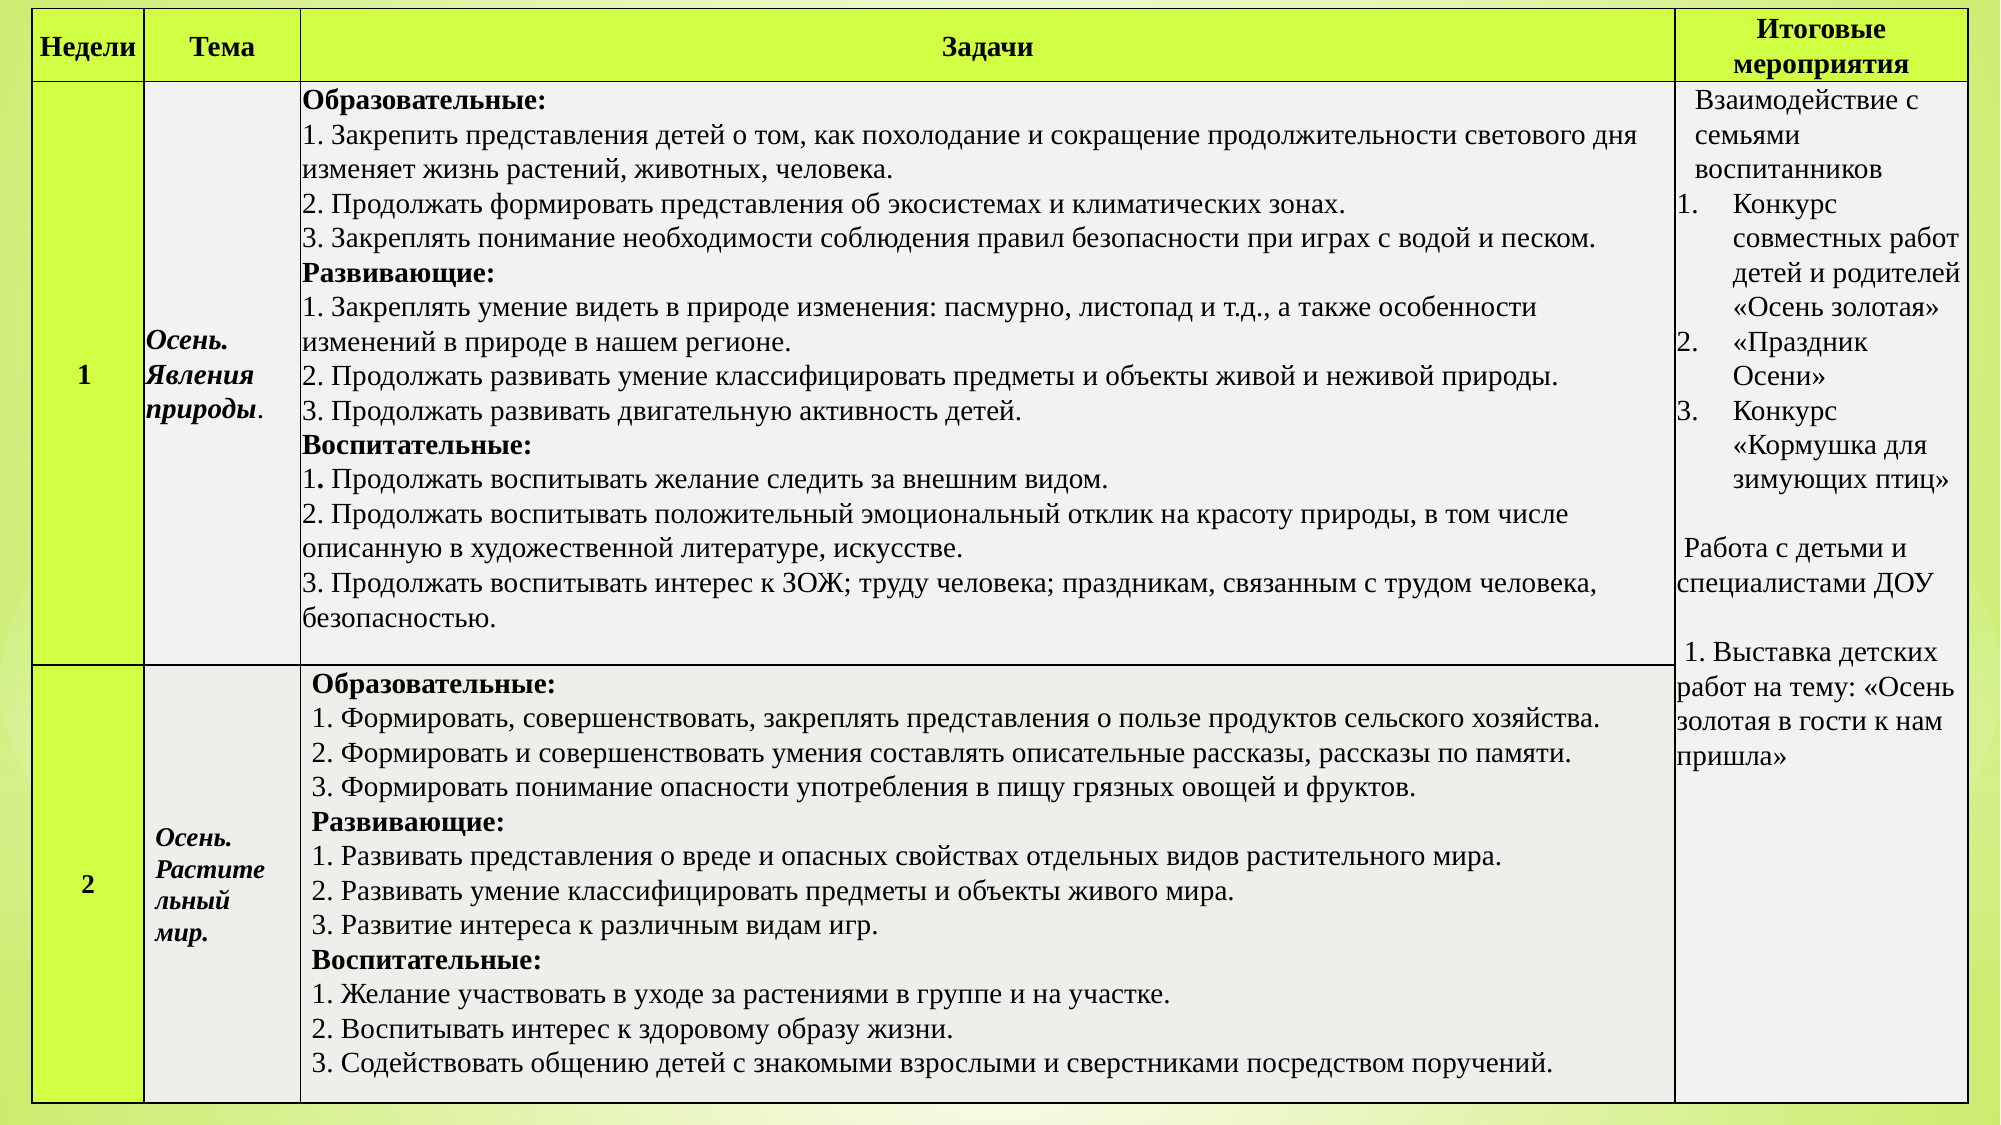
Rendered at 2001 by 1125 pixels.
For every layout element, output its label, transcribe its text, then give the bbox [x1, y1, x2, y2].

table_cell Осень. Растите льный мир. [145, 666, 300, 1102]
table_cell Образовательные: 1. Формировать, совершенствовать, закреплять представления о пользе продуктов сельского хозяйства. 2. Формировать и совершенствовать умения составлять описательные рассказы, рассказы по памяти. 3. Формировать понимание опасности употребления в пищу грязных овощей и фруктов. Развивающие: 1. Развивать представления о вреде и опасных свойствах отдельных видов растительного мира. 2. Развивать умение классифицировать предметы и объекты живого мира. 3. Развитие интереса к различным видам игр. Воспитательные: 1. Желание участвовать в уходе за растениями в группе и на участке. 2. Воспитывать интерес к здоровому образу жизни. 3. Содействовать общению детей с знакомыми взрослыми и сверстниками посредством поручений. [301, 666, 1674, 1102]
table_cell 2 [33, 666, 143, 1102]
table_header Итоговые мероприятия [1676, 9, 1967, 81]
table_cell Взаимодействие с семьями воспитанников Конкурс совместных работ детей и родителей «Осень золотая» «Праздник Осени» Конкурс «Кормушка для зимующих птиц» Работа с детьми и специалистами ДОУ 1. Выставка детских работ на тему: «Осень золотая в гости к нам пришла» [1676, 82, 1967, 1102]
table_header Недели [33, 9, 143, 81]
table_header Задачи [301, 9, 1674, 81]
table_header Тема [145, 9, 300, 81]
table_cell 1 [33, 82, 143, 664]
table_cell Образовательные: 1. Закрепить представления детей о том, как похолодание и сокращение продолжительности светового дня изменяет жизнь растений, животных, человека. 2. Продолжать формировать представления об экосистемах и климатических зонах. 3. Закреплять понимание необходимости соблюдения правил безопасности при играх с водой и песком. Развивающие: 1. Закреплять умение видеть в природе изменения: пасмурно, листопад и т.д., а также особенности изменений в природе в нашем регионе. 2. Продолжать развивать умение классифицировать предметы и объекты живой и неживой природы. 3. Продолжать развивать двигательную активность детей. Воспитательные: 1. Продолжать воспитывать желание следить за внешним видом. 2. Продолжать воспитывать положительный эмоциональный отклик на красоту природы, в том числе описанную в художественной литературе, искусстве. 3. Продолжать воспитывать интерес к ЗОЖ; труду человека; праздникам, связанным с трудом человека, безопасностью. [301, 82, 1674, 664]
table_cell Осень. Явления природы. [145, 82, 300, 664]
